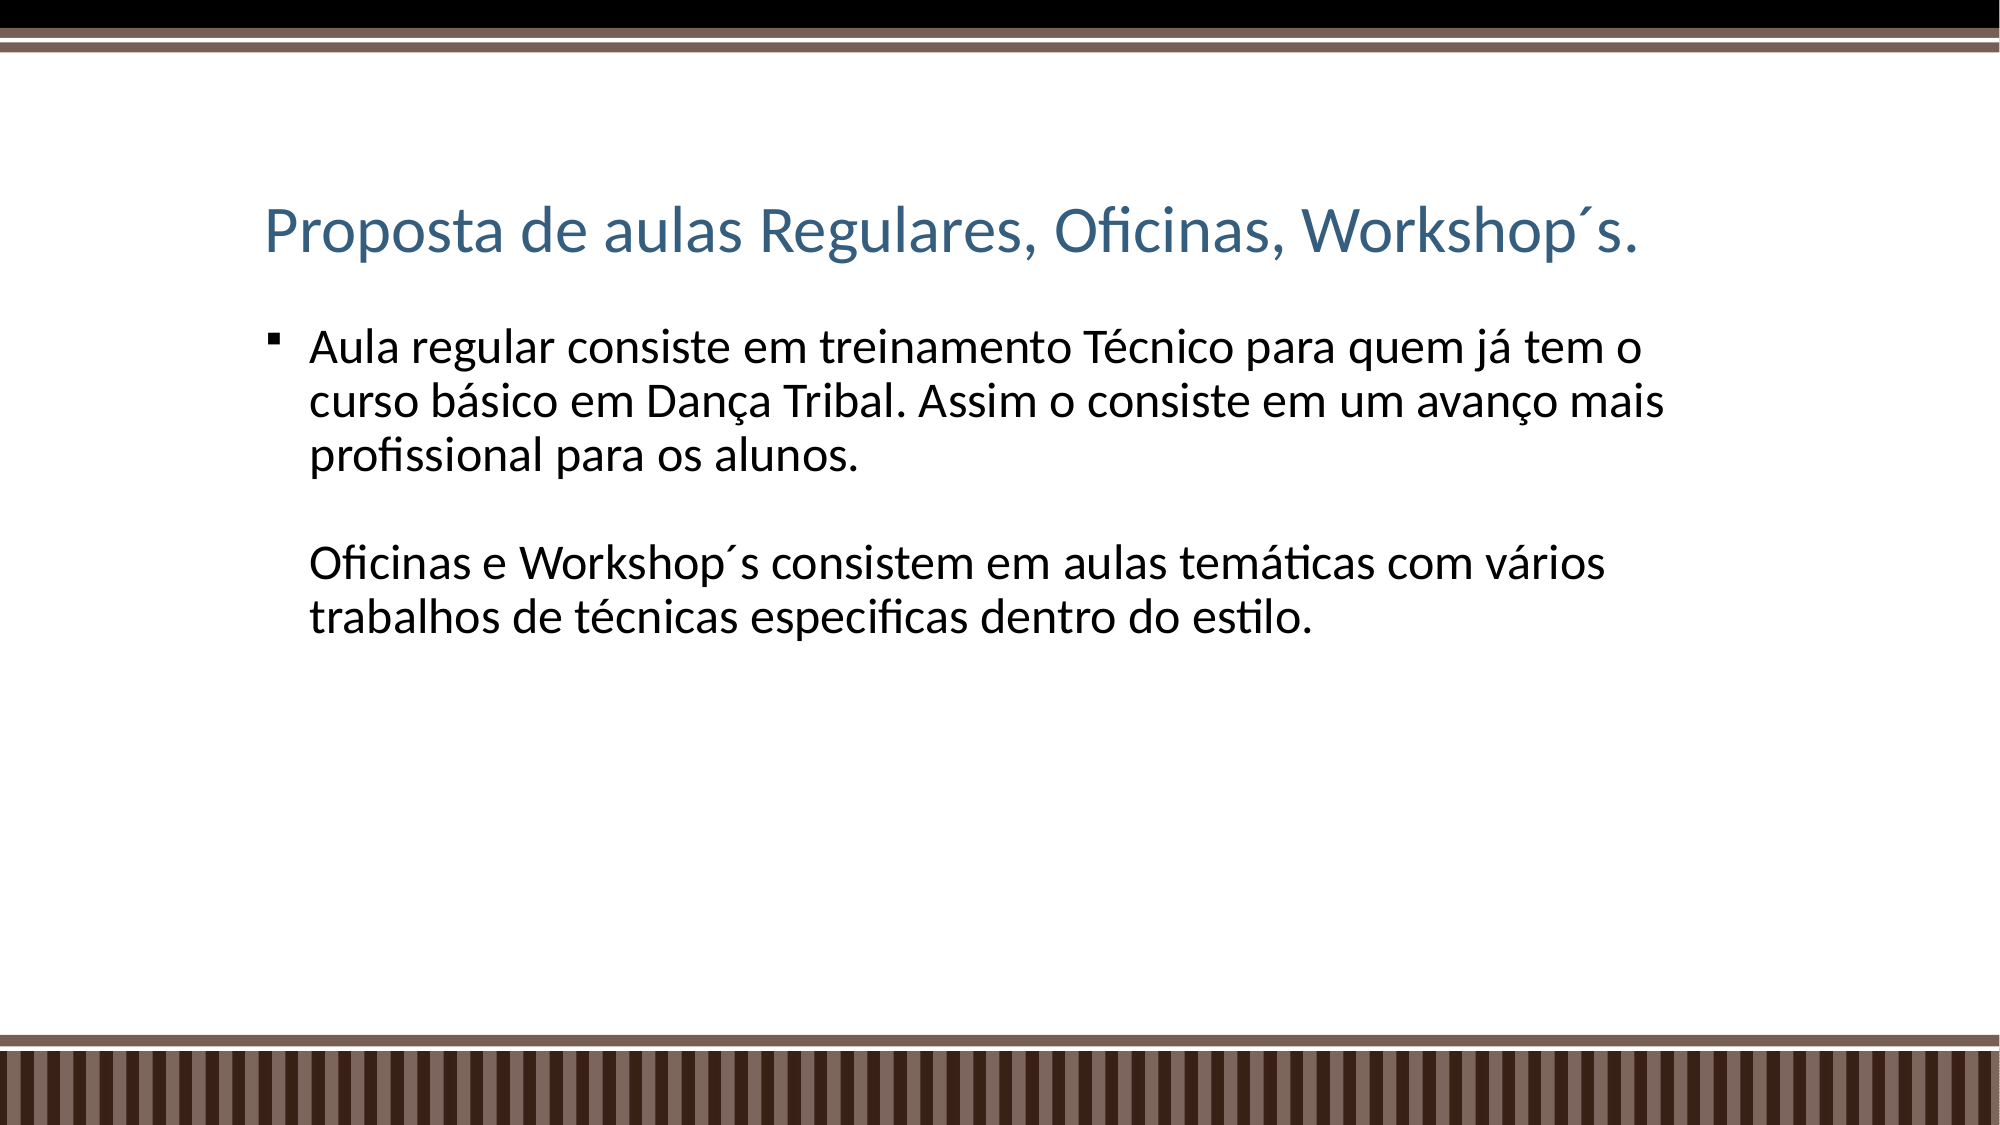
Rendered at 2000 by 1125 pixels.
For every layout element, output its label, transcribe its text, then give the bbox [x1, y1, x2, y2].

list Aula regular consiste em treinamento Técnico para quem já tem o curso básico em Dança Tribal. Assim o consiste em um avanço mais profissional para os alunos. Oficinas e Workshop´s consistem em aulas temáticas com vários trabalhos de técnicas especificas dentro do estilo. [249, 312, 1750, 920]
title Proposta de aulas Regulares, Oficinas, Workshop´s. [249, 99, 1750, 275]
